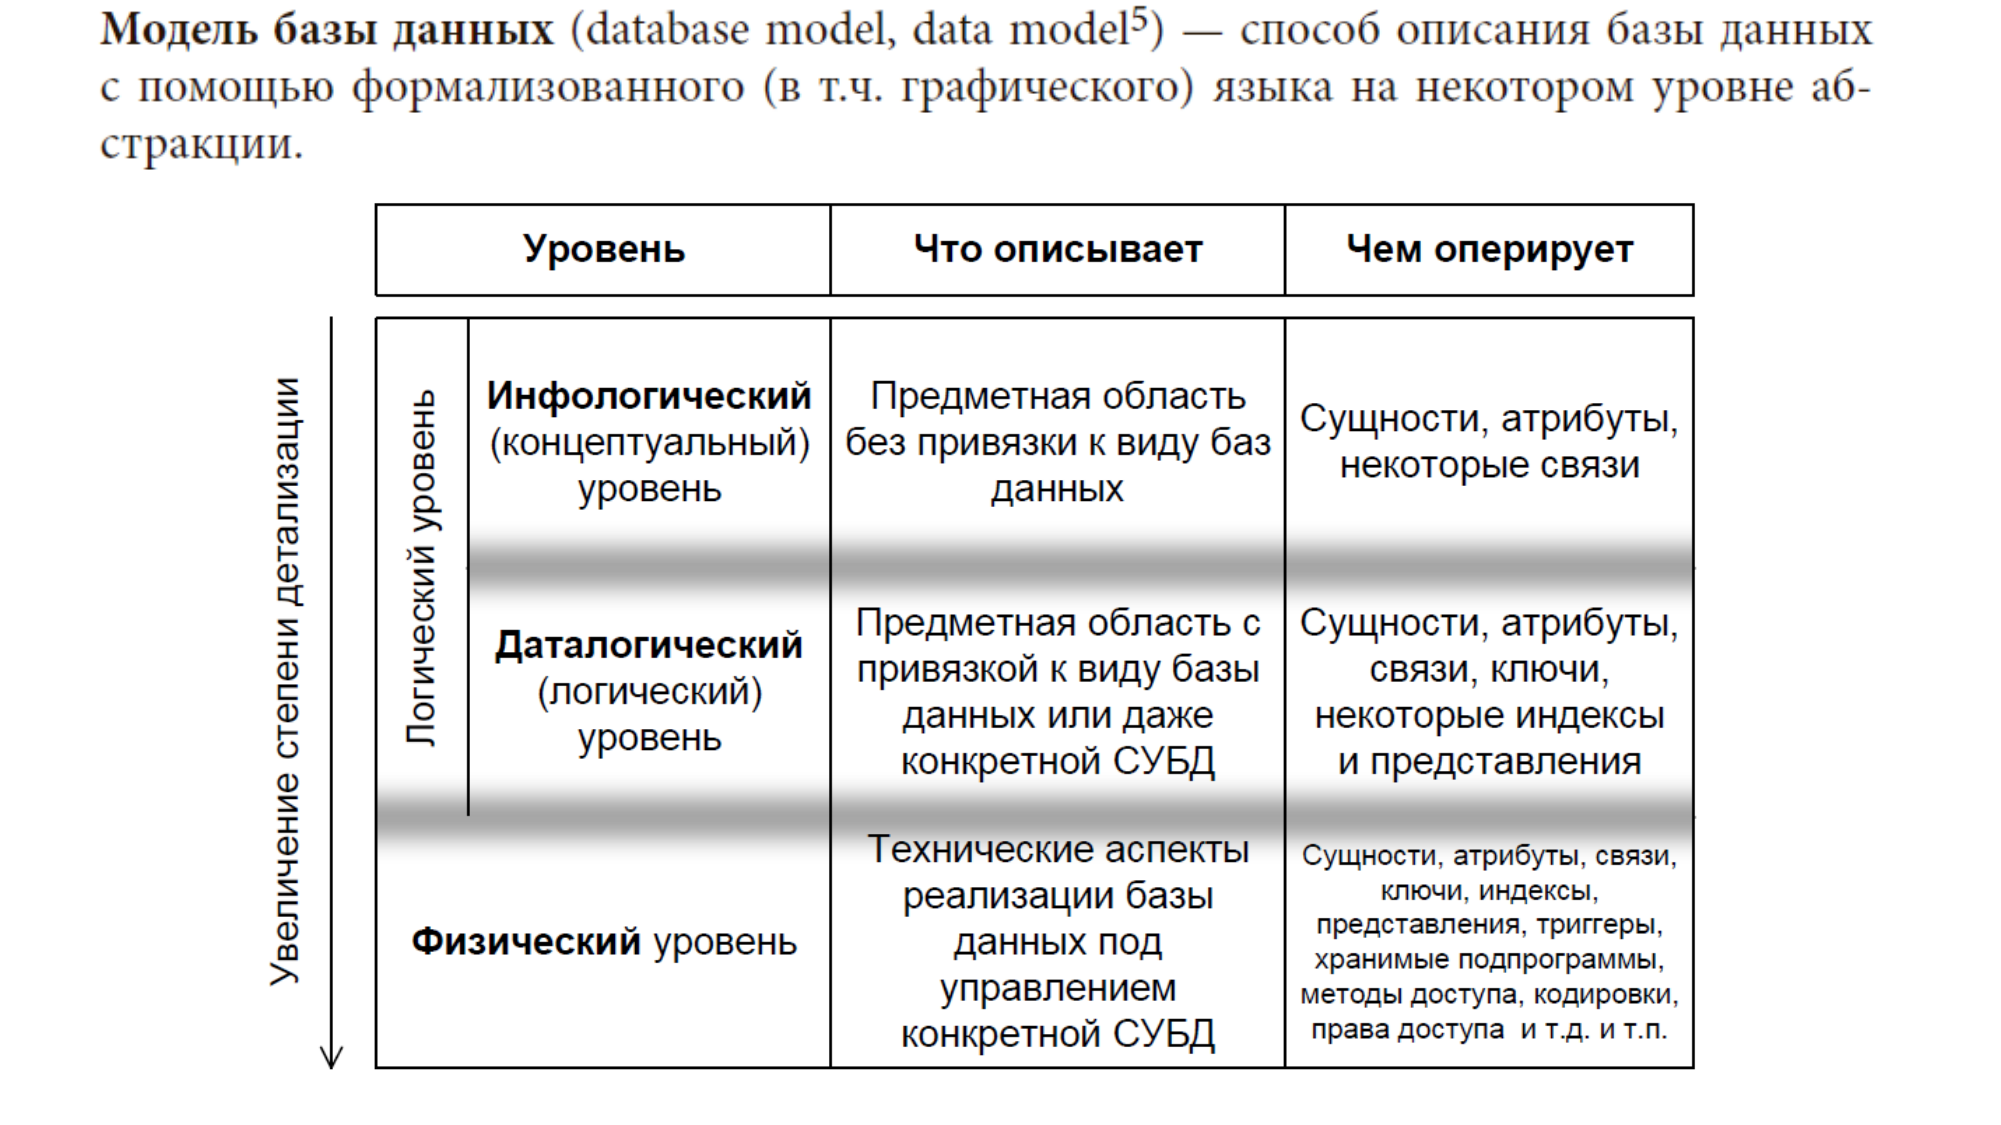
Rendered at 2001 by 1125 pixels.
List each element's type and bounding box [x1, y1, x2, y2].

list [78, 0, 1922, 191]
picture [256, 160, 1744, 1103]
